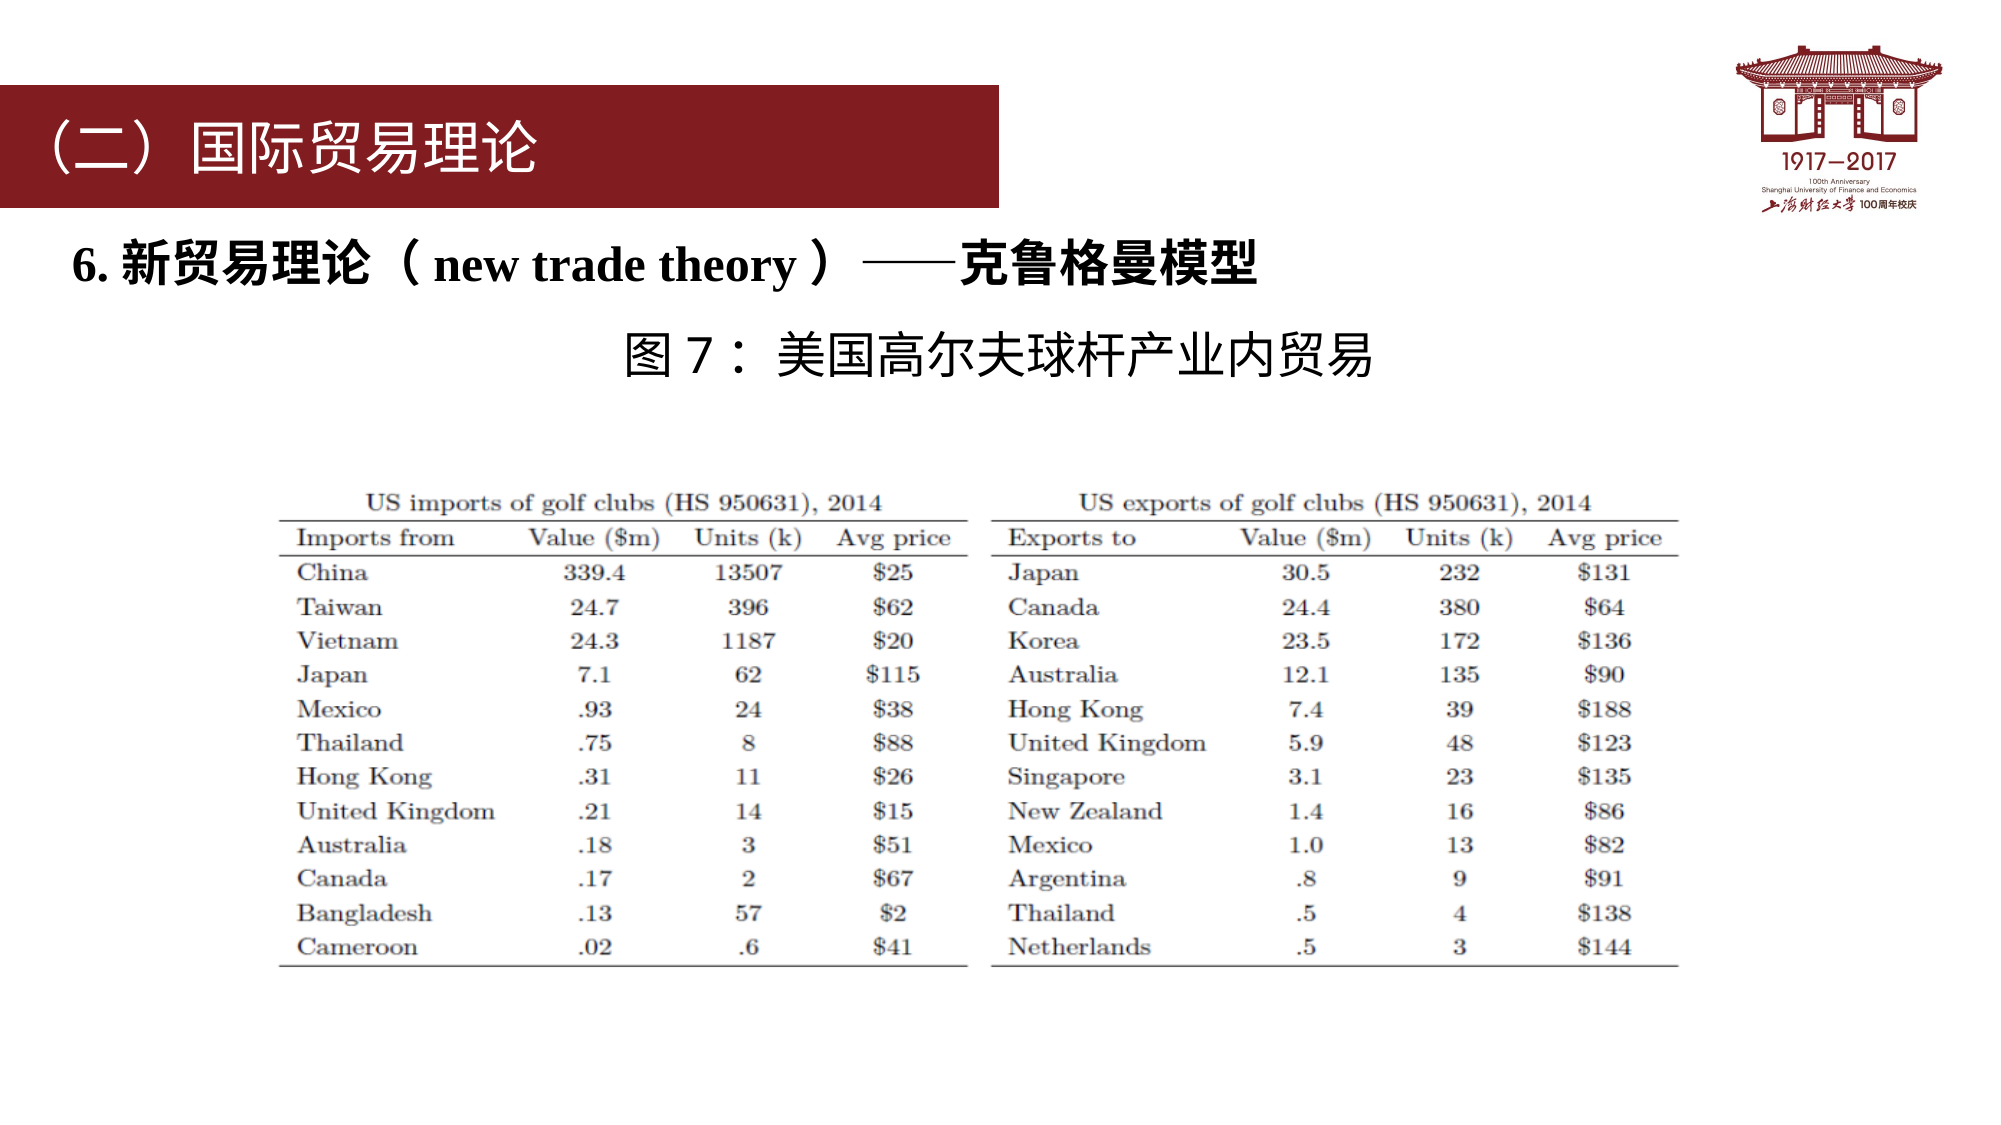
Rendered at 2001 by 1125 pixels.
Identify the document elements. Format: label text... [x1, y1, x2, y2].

picture [258, 468, 1737, 997]
text_box 6.新贸易理论（new trade theory）——克鲁格曼模型 [57, 223, 1975, 779]
list 图7：美国高尔夫球杆产业内贸易 [137, 316, 1863, 1086]
picture [1675, 11, 2001, 236]
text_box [0, 85, 998, 208]
